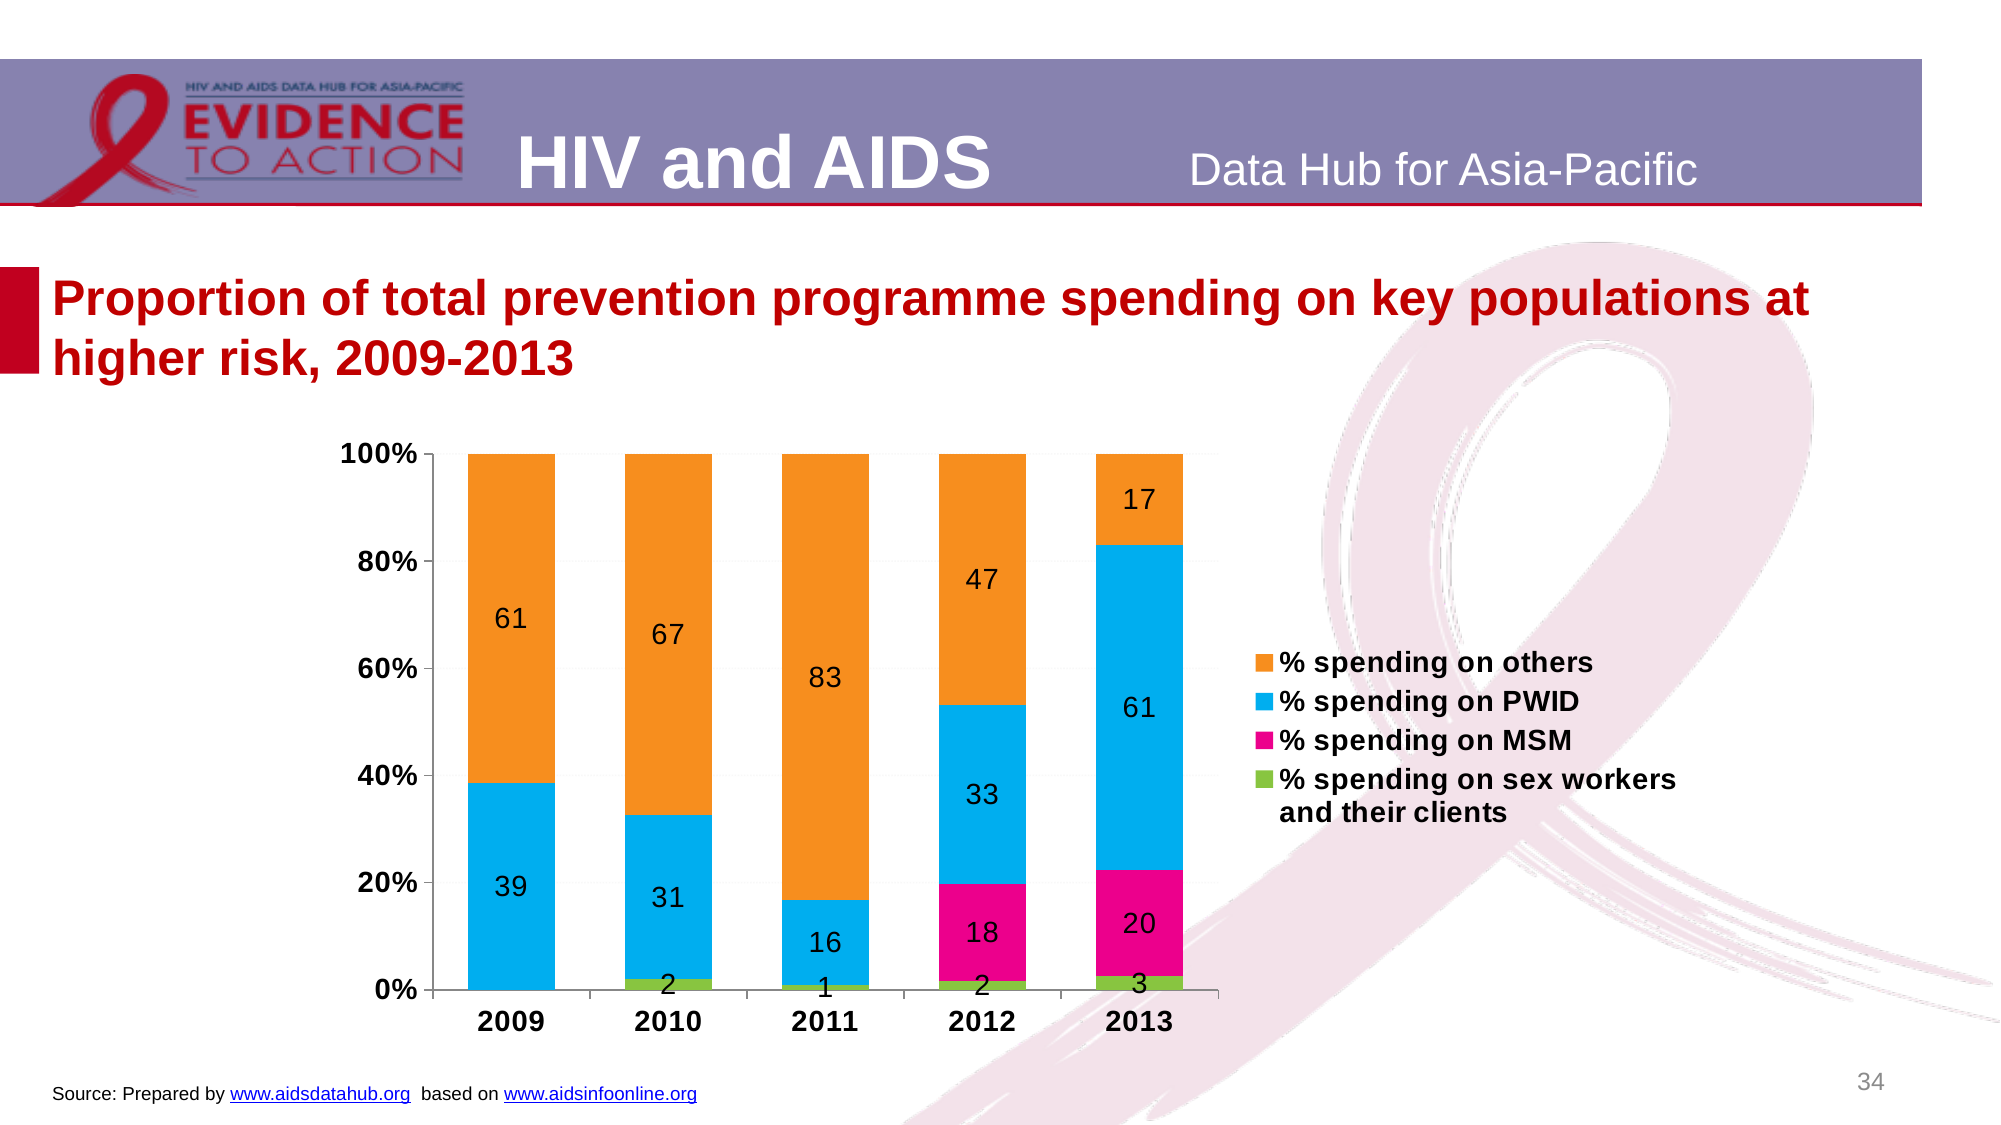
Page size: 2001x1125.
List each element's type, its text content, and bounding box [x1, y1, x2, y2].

text_box Source: Prepared by www.aidsdatahub.org based on www.aidsinfoonline.org [37, 1074, 1236, 1120]
chart [312, 424, 1701, 1051]
picture [706, 181, 2000, 1125]
picture [11, 74, 469, 207]
title Proportion of total prevention programme spending on key populations at higher risk, 2009-2013 [37, 257, 1875, 341]
slide_number 34 [1781, 1042, 1900, 1103]
